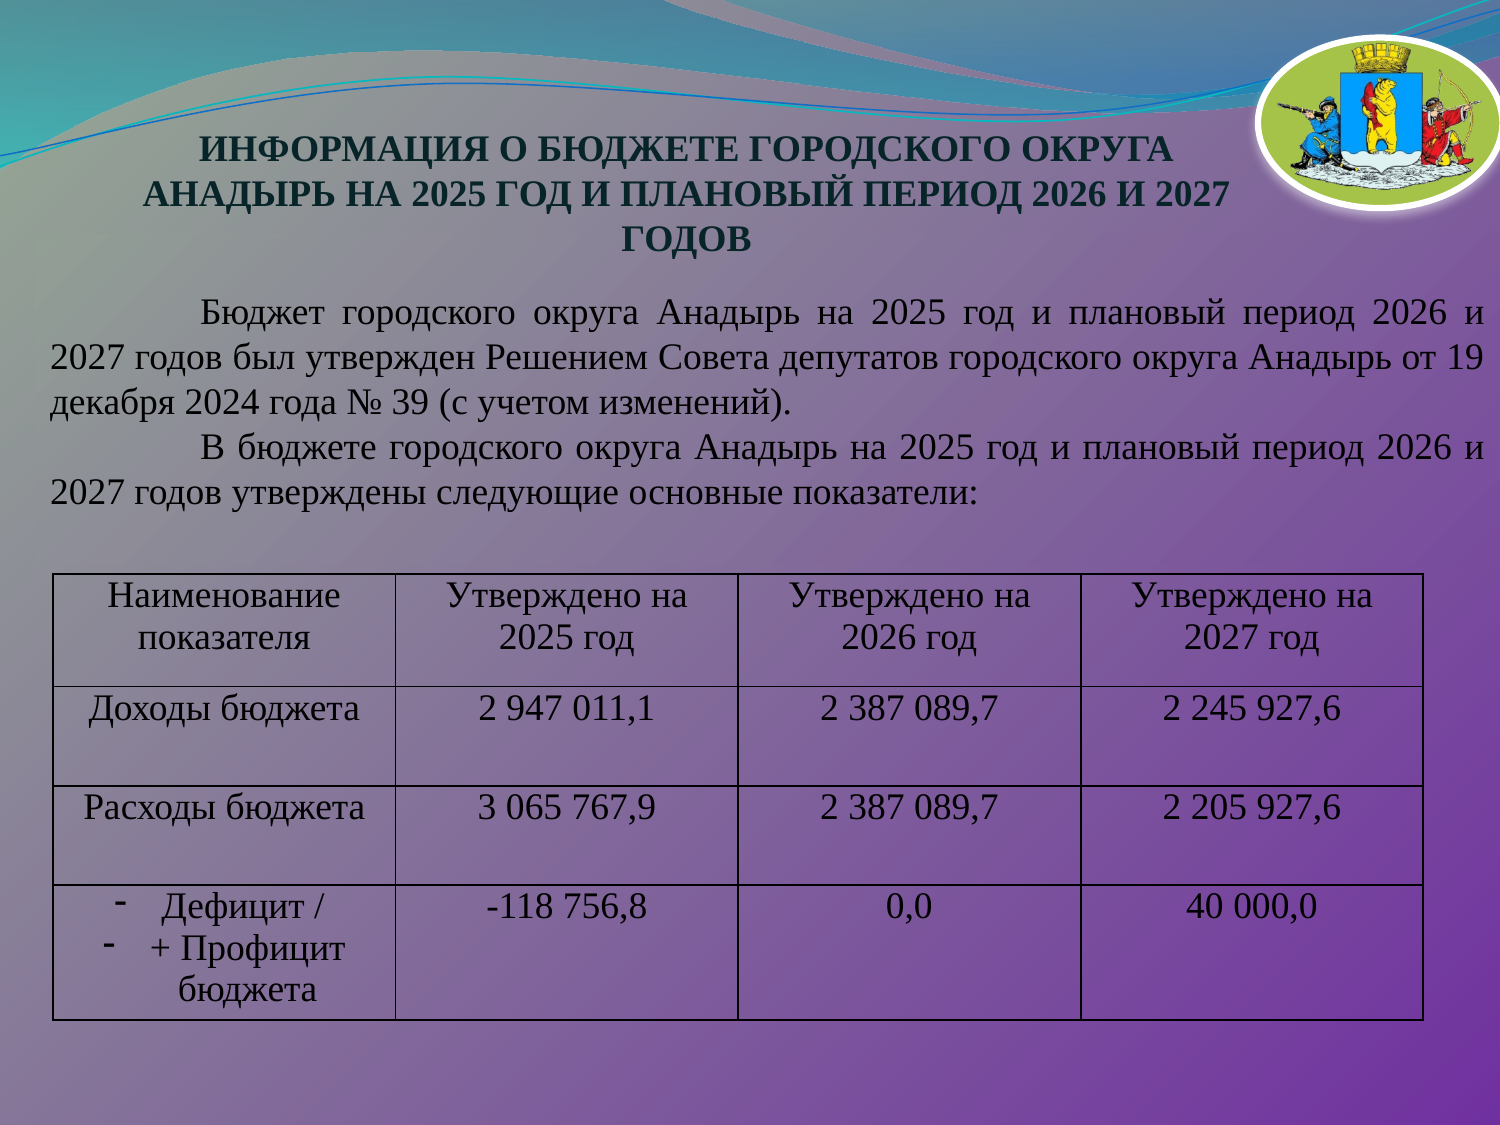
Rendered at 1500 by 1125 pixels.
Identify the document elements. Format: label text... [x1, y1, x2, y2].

text_box [1336, 34, 1425, 40]
table_header Утверждено на 2027 год [1082, 575, 1422, 686]
table_cell 0,0 [739, 886, 1080, 1019]
table_cell -118 756,8 [396, 886, 737, 1019]
text_box Информация о бюджете городского округа Анадырь на 2025 год и плановый период 2026 и 2027 годов [106, 116, 1267, 312]
table_header Наименование показателя [54, 575, 395, 686]
table_cell 3 065 767,9 [396, 787, 737, 884]
text_box Бюджет городского округа Анадырь на 2025 год и плановый период 2026 и 2027 годов был утвержден Решением Совета депутатов городского округа Анадырь от 19 декабря 2024 года № 39 (с учетом изменений). В бюджете городского округа Анадырь на 2025 год и плановый период 2026 и 2027 годов утверждены следующие основные показатели: [35, 234, 1500, 565]
table_cell 2 205 927,6 [1082, 787, 1422, 884]
table_cell Дефицит / + Профицит бюджета [54, 886, 395, 1019]
table_cell Расходы бюджета [54, 787, 395, 884]
text_box [1330, 204, 1430, 212]
table_cell 40 000,0 [1082, 886, 1422, 1019]
table_cell 2 387 089,7 [739, 687, 1080, 785]
table_cell 2 947 011,1 [396, 687, 737, 785]
table_header Утверждено на 2026 год [739, 575, 1080, 686]
picture [1275, 41, 1487, 191]
text_box [1493, 84, 1500, 162]
table_cell 2 245 927,6 [1082, 687, 1422, 785]
text_box [1255, 83, 1268, 163]
table_cell Доходы бюджета [54, 687, 395, 785]
table_cell 2 387 089,7 [739, 787, 1080, 884]
table_header Утверждено на 2025 год [396, 575, 737, 686]
